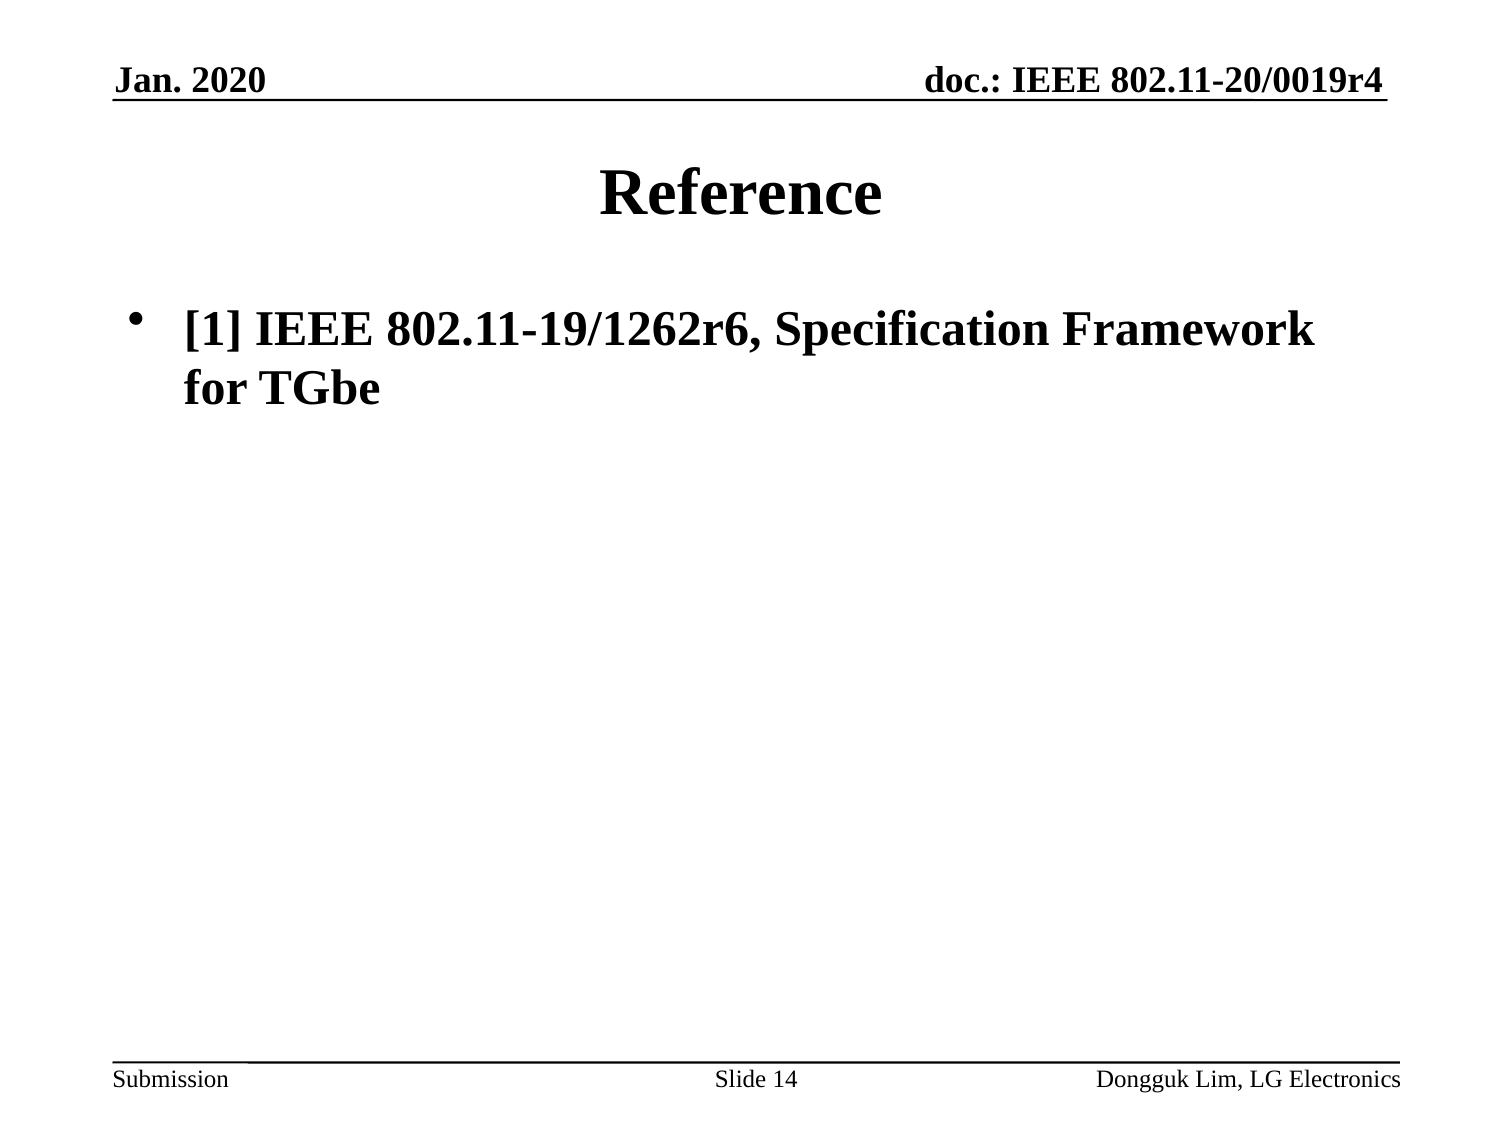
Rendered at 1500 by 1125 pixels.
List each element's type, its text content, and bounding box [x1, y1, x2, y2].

list [1] IEEE 802.11-19/1262r6, Specification Framework for TGbe [112, 287, 1388, 1000]
title Reference [112, 112, 1388, 263]
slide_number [114, 54, 269, 101]
footer Dongguk Lim, LG Electronics [1092, 1061, 1402, 1093]
slide_number Slide 14 [712, 1061, 800, 1093]
